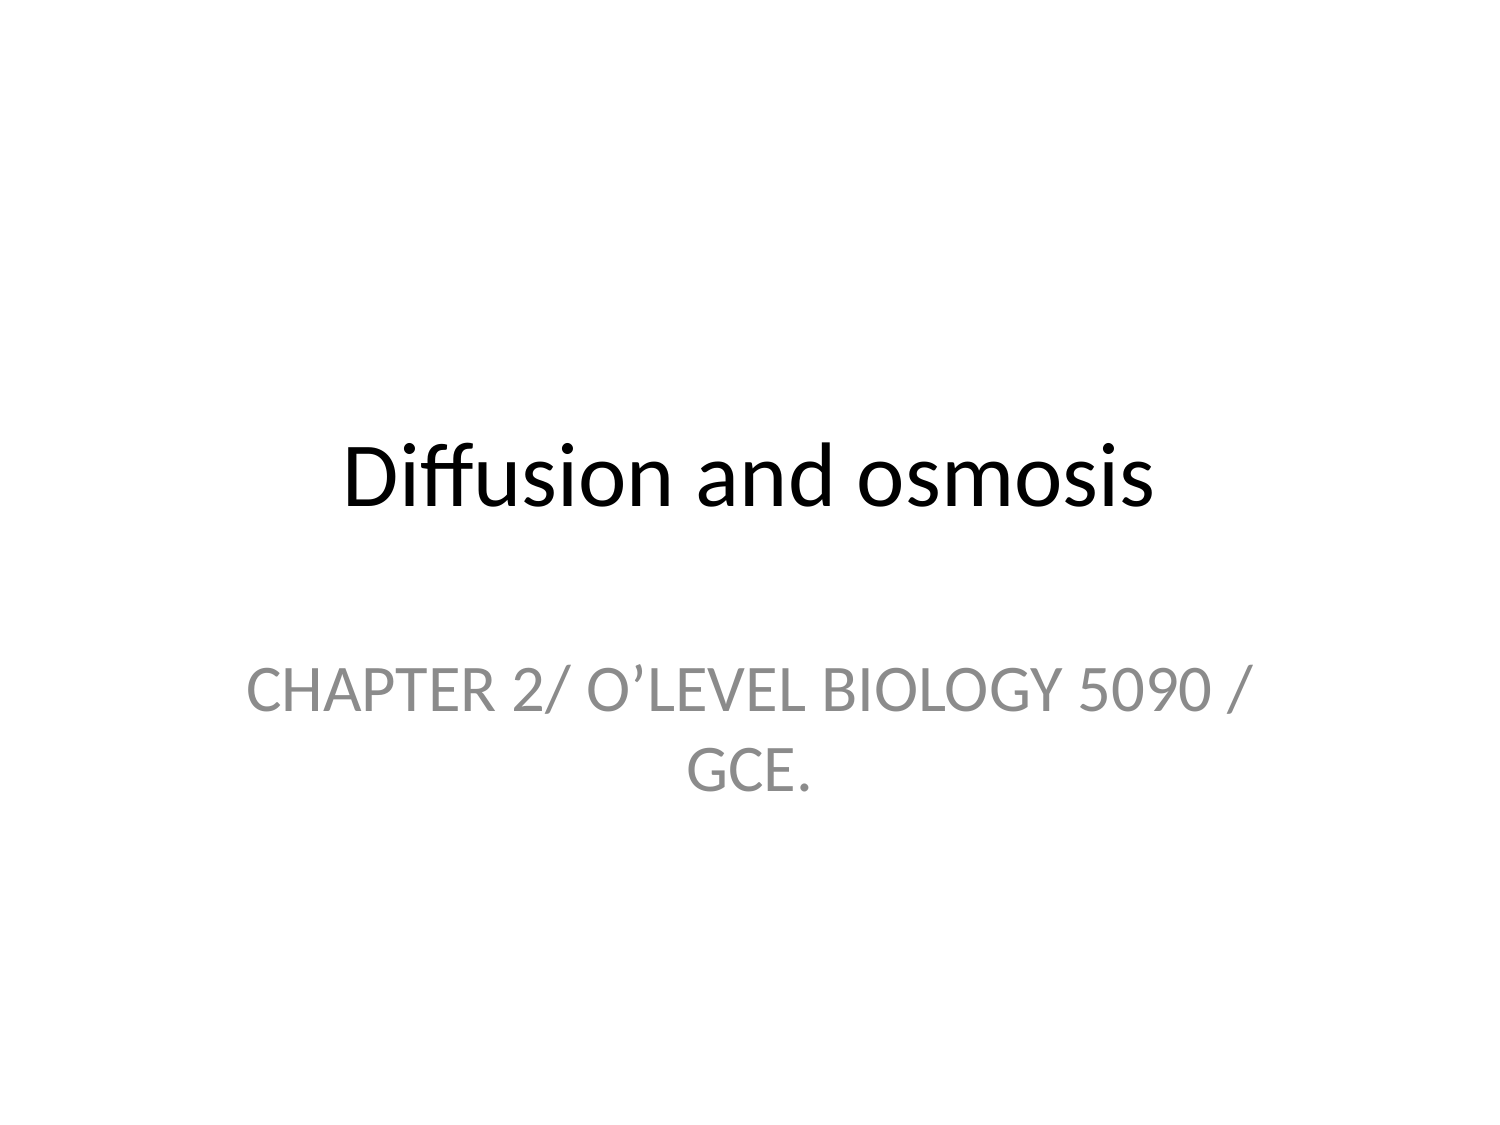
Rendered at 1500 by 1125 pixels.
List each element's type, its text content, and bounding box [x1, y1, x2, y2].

title Diffusion and osmosis [112, 349, 1388, 591]
subtitle CHAPTER 2/ O’LEVEL BIOLOGY 5090 / GCE. [225, 637, 1275, 925]
